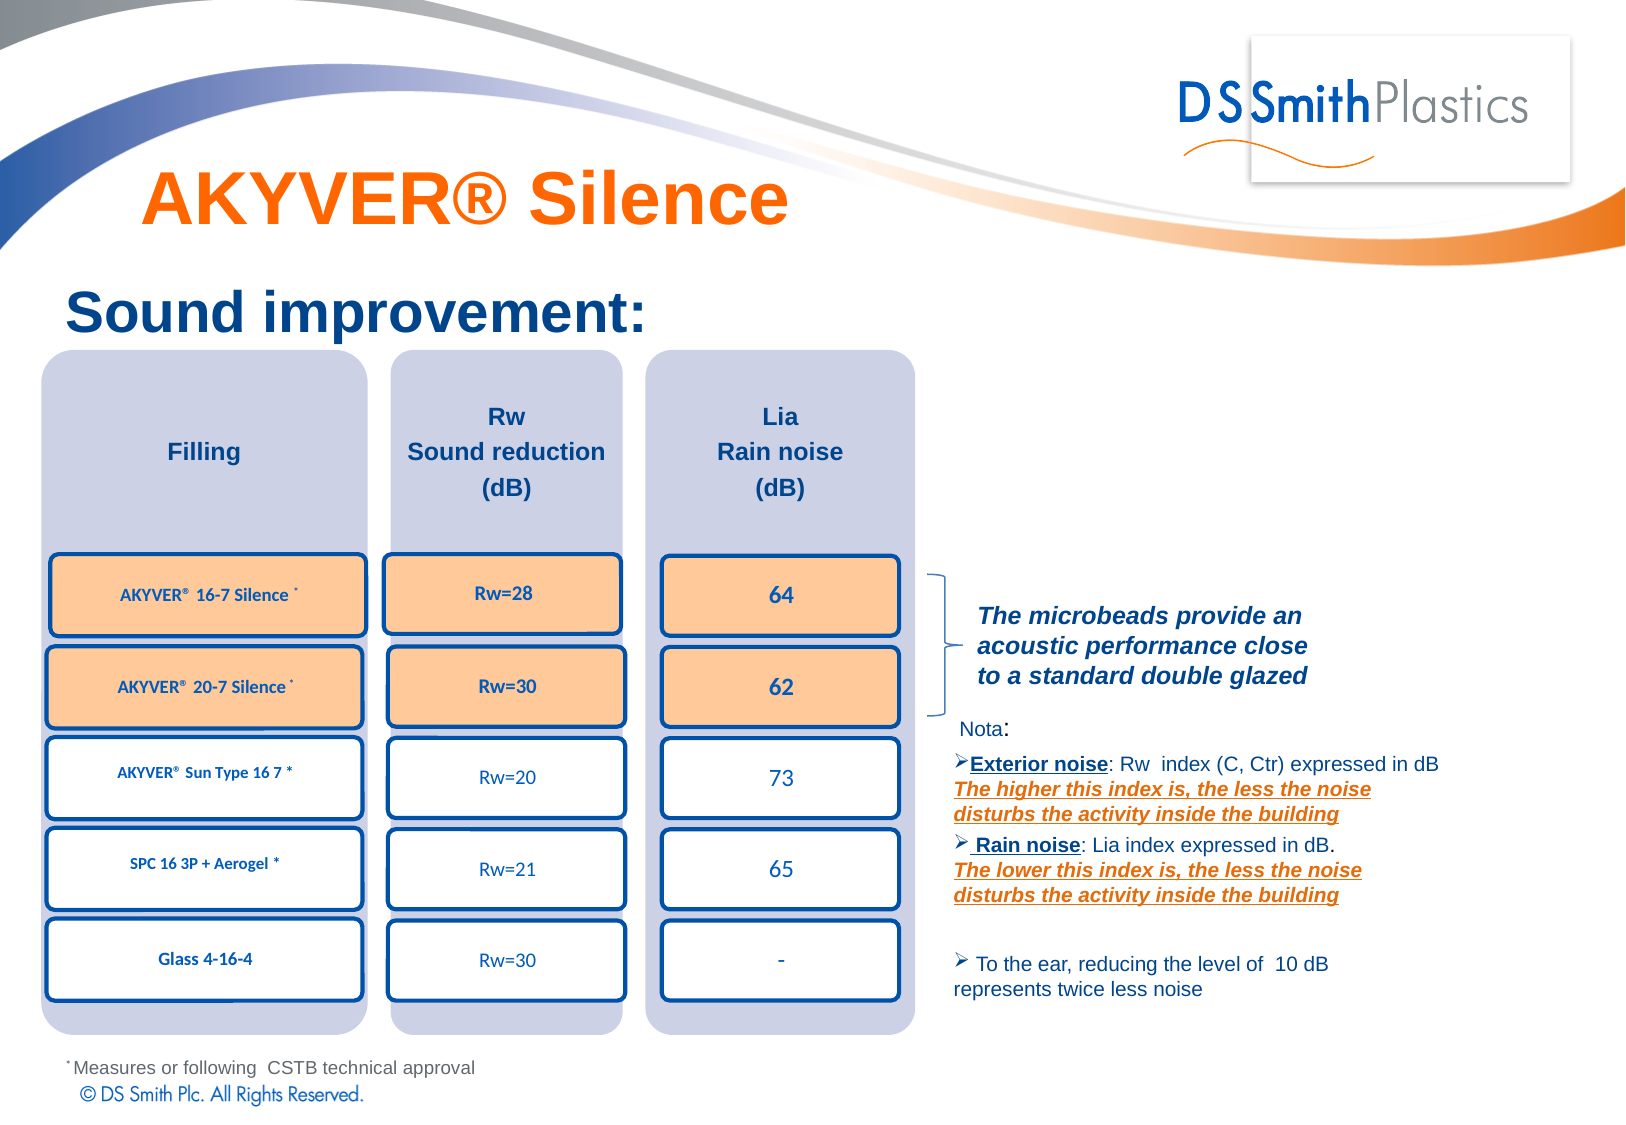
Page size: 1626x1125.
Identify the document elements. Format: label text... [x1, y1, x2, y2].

text_box Rain noise: Lia index expressed in dB. The lower this index is, the less the noise disturbs the activity inside the building [938, 824, 1412, 914]
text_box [40, 349, 916, 1036]
text_box * Measures or following CSTB technical approval [50, 1048, 1117, 1086]
text_box AKYVER® Silence [125, 141, 902, 333]
text_box [927, 574, 963, 716]
text_box Exterior noise: Rw index (C, Ctr) expressed in dB The higher this index is, the less the noise disturbs the activity inside the building [938, 743, 1459, 833]
picture [0, 0, 1626, 1125]
text_box The microbeads provide an acoustic performance close to a standard double glazed [962, 592, 1341, 697]
text_box Sound improvement: [50, 267, 1291, 397]
text_box To the ear, reducing the level of 10 dB represents twice less noise [938, 943, 1412, 1008]
text_box Nota: [944, 704, 1026, 743]
